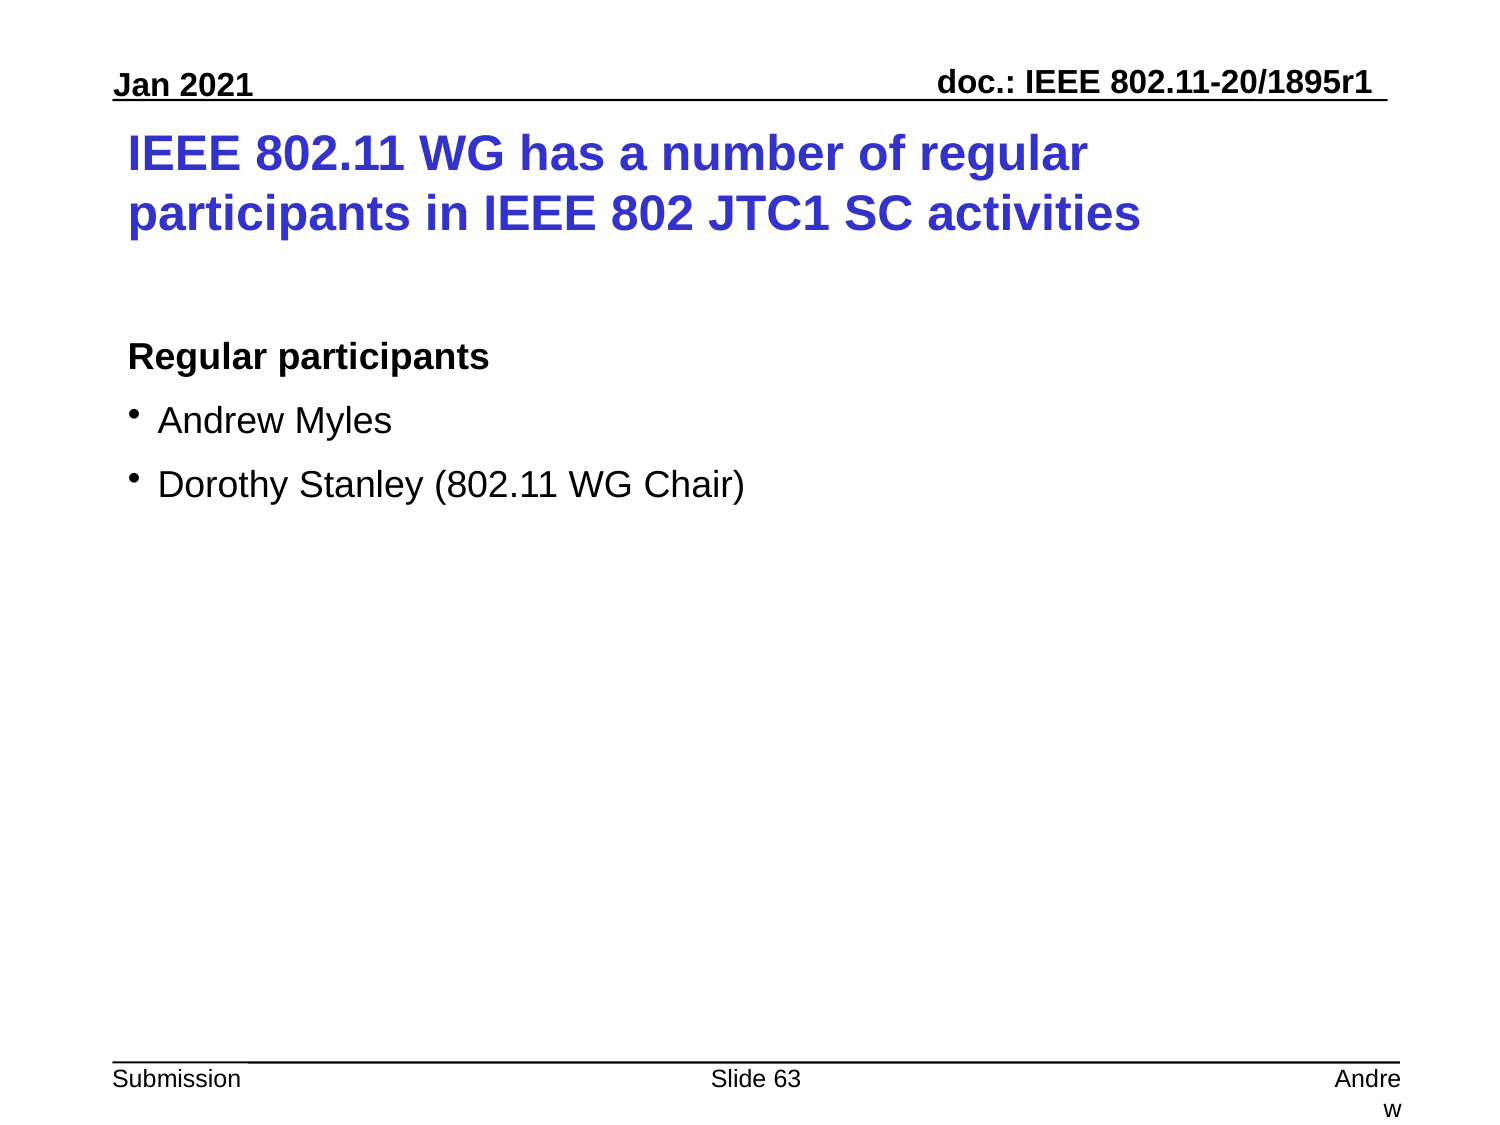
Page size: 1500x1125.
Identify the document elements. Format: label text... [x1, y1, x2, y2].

title IEEE 802.11 WG has a number of regular participants in IEEE 802 JTC1 SC activities [112, 112, 1388, 288]
slide_number Slide 63 [709, 1061, 803, 1093]
footer Andrew Myles, Cisco [1320, 1061, 1402, 1093]
list Regular participants Andrew Myles Dorothy Stanley (802.11 WG Chair) [112, 324, 1388, 1000]
